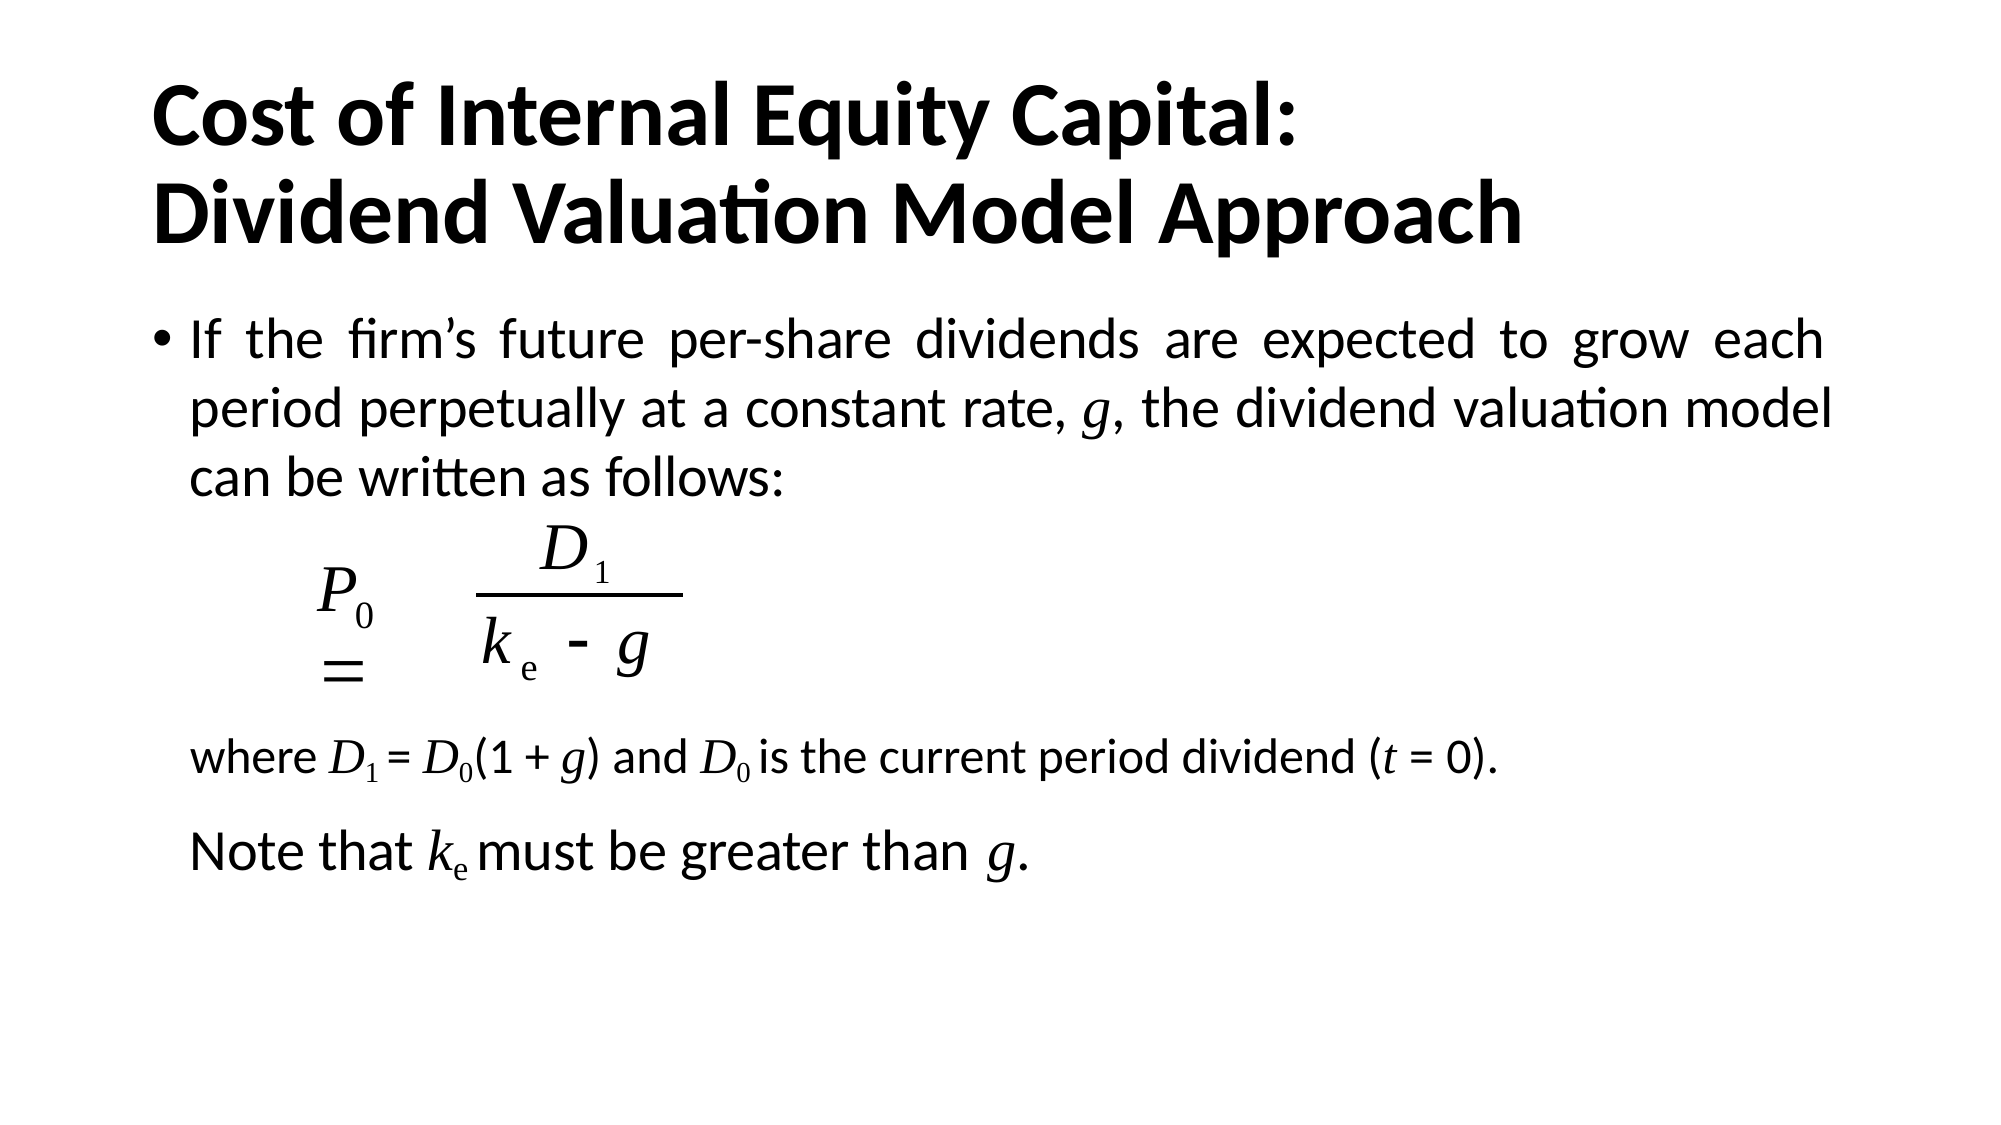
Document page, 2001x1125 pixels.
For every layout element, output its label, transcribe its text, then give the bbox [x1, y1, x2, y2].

text_box e where D1 = D0(1 + g) and D0 is the current period dividend (t = 0). Note that ke must be greater than g. [183, 612, 1520, 888]
title Cost of Internal Equity Capital: Dividend Valuation Model Approach [150, 50, 1535, 263]
text_box k  g [479, 595, 676, 678]
text_box D1 [534, 500, 625, 591]
text_box P  [315, 542, 457, 705]
text_box If the firm’s future per-share dividends are expected to grow each period perpetually at a constant rate, g, the dividend valuation model can be written as follows: [150, 300, 1850, 511]
